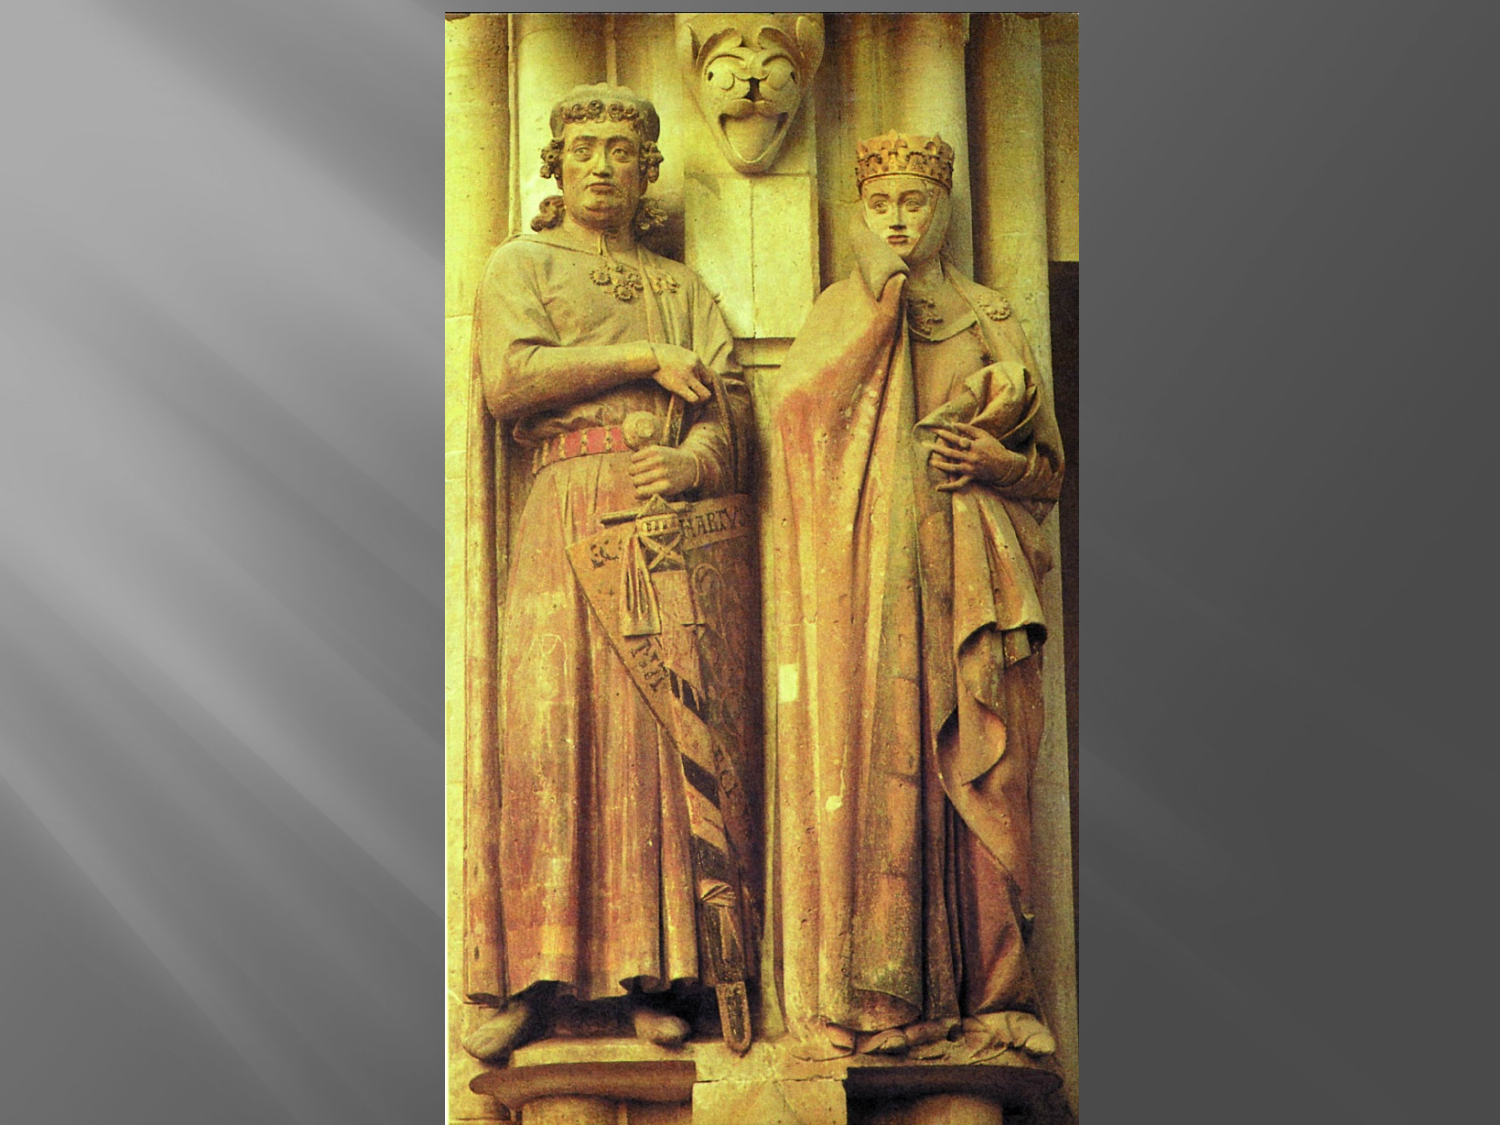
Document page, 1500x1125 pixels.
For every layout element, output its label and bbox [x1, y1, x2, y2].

list [445, 12, 1079, 1125]
